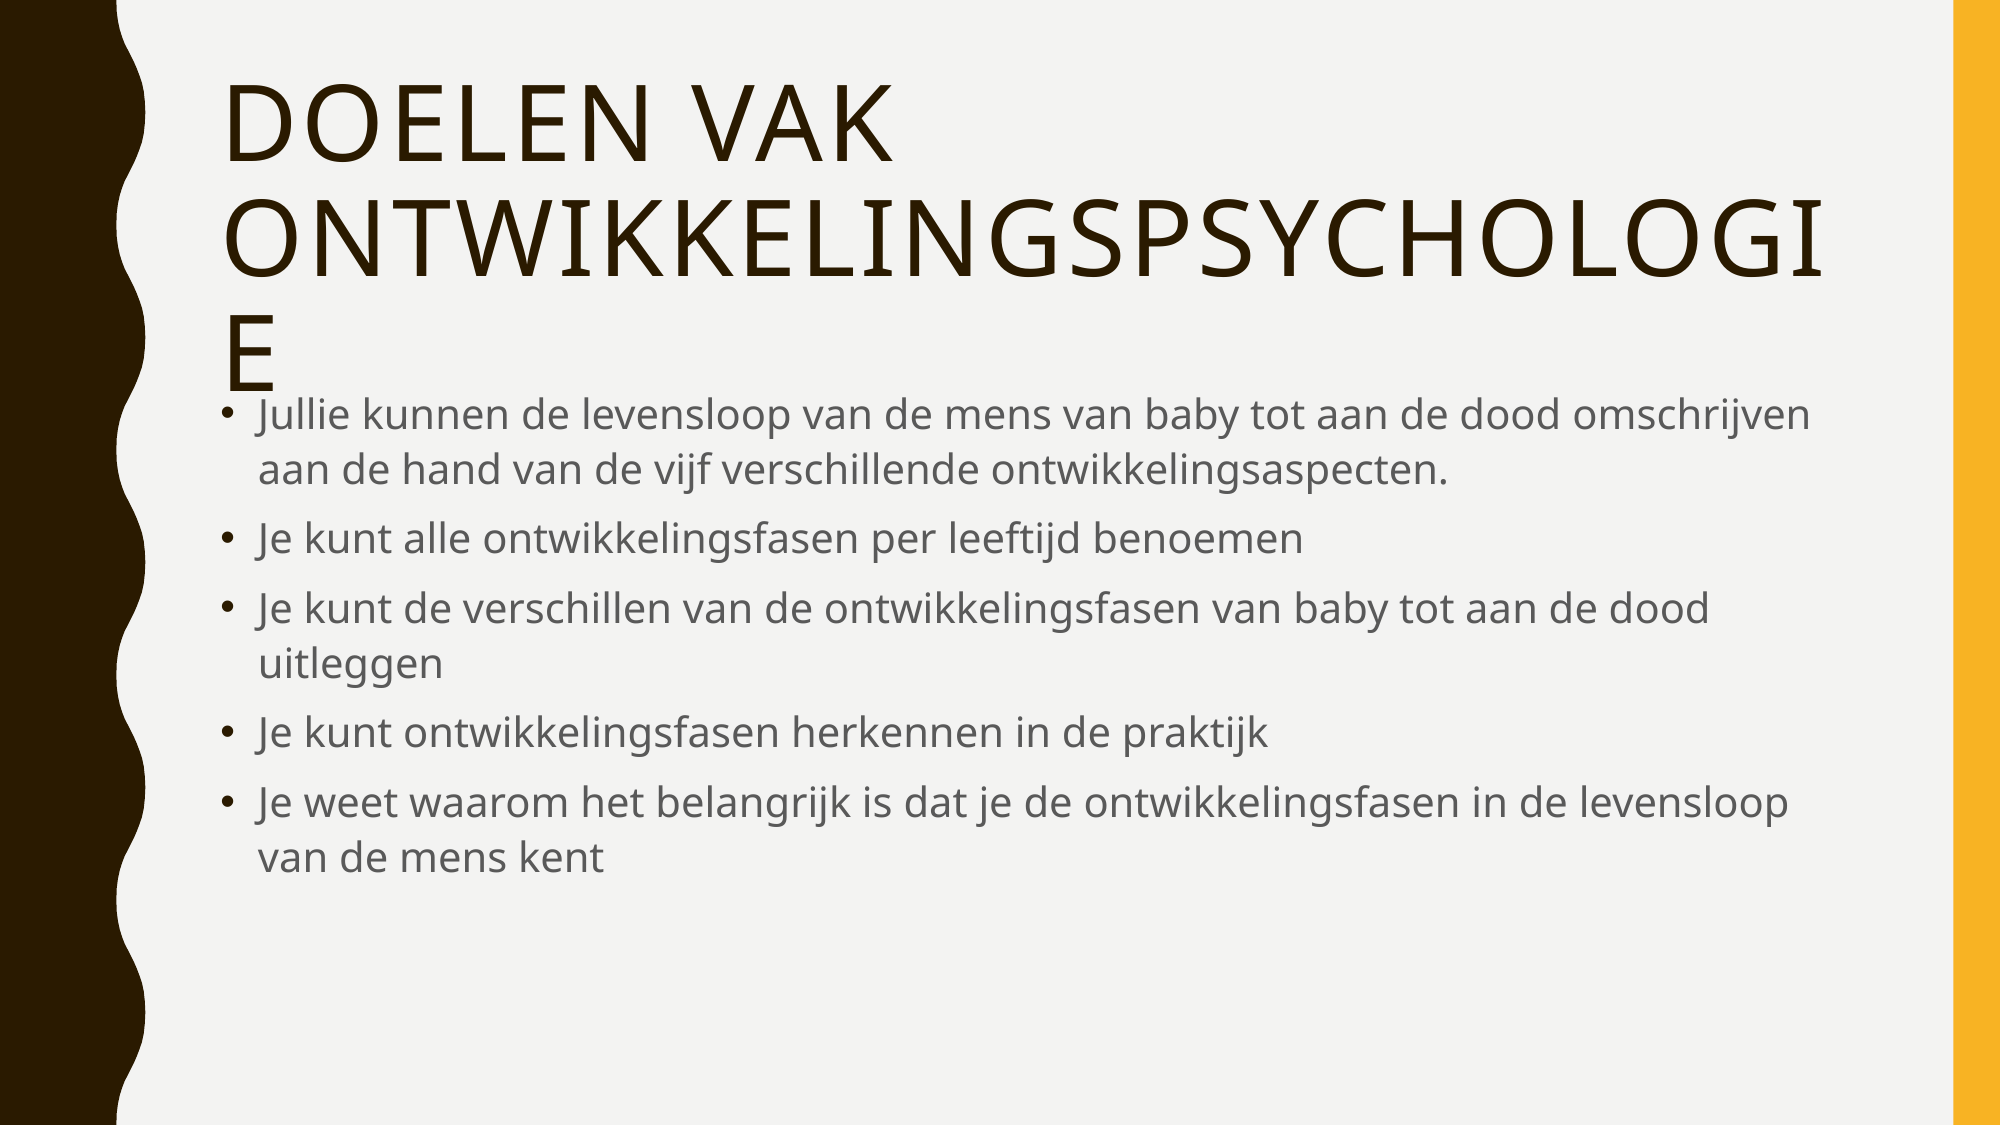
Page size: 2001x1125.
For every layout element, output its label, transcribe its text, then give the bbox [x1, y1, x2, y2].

title Doelen vak ontwikkelingspsychologie [205, 62, 1875, 355]
list Jullie kunnen de levensloop van de mens van baby tot aan de dood omschrijven aan de hand van de vijf verschillende ontwikkelingsaspecten. Je kunt alle ontwikkelingsfasen per leeftijd benoemen Je kunt de verschillen van de ontwikkelingsfasen van baby tot aan de dood uitleggen Je kunt ontwikkelingsfasen herkennen in de praktijk Je weet waarom het belangrijk is dat je de ontwikkelingsfasen in de levensloop van de mens kent [205, 375, 1875, 965]
